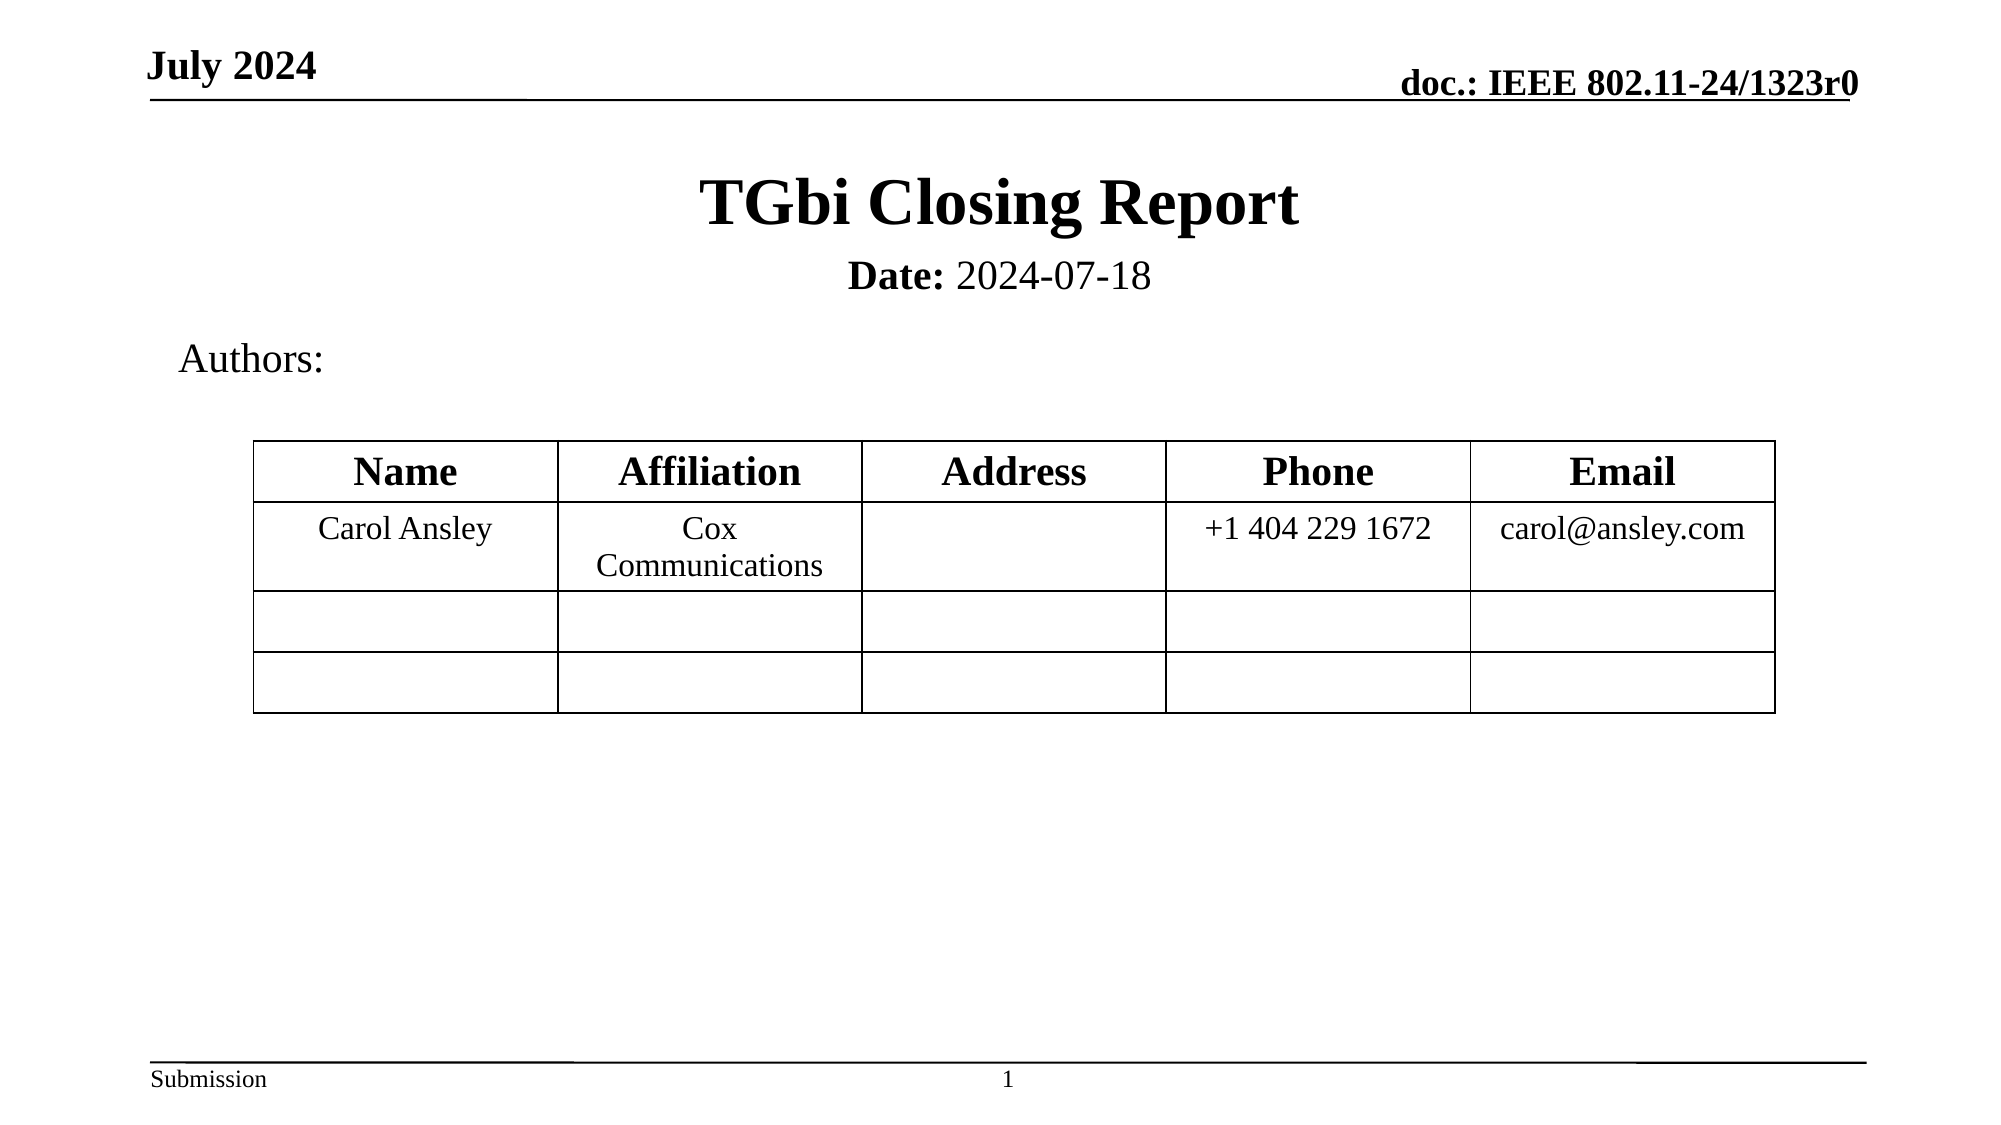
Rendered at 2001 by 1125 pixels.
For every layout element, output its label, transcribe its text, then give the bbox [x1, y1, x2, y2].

table_cell [559, 592, 861, 651]
table_header Affiliation [559, 442, 861, 501]
table_cell [1471, 592, 1774, 651]
table_cell [559, 653, 861, 712]
table_header Phone [1167, 442, 1470, 501]
table_cell [254, 592, 557, 651]
table_cell [1167, 653, 1470, 712]
table_cell carol@ansley.com [1471, 503, 1774, 590]
table_cell Carol Ansley [254, 503, 557, 590]
title TGbi Closing Report [149, 76, 1851, 319]
table_cell +1 404 229 1672 [1167, 503, 1470, 590]
table_cell [863, 503, 1165, 590]
table_cell Cox Communications [559, 503, 861, 590]
text_box Authors: [162, 323, 401, 387]
table_cell [863, 592, 1165, 651]
table_cell [1471, 653, 1774, 712]
table_cell [1167, 592, 1470, 651]
slide_number 1 [949, 1061, 1067, 1123]
table_cell [863, 653, 1165, 712]
table_cell [254, 653, 557, 712]
table_header Email [1471, 442, 1774, 501]
table_header Address [863, 442, 1165, 501]
table_header Name [254, 442, 557, 501]
subtitle Date: 2024-07-18 [299, 239, 1701, 319]
